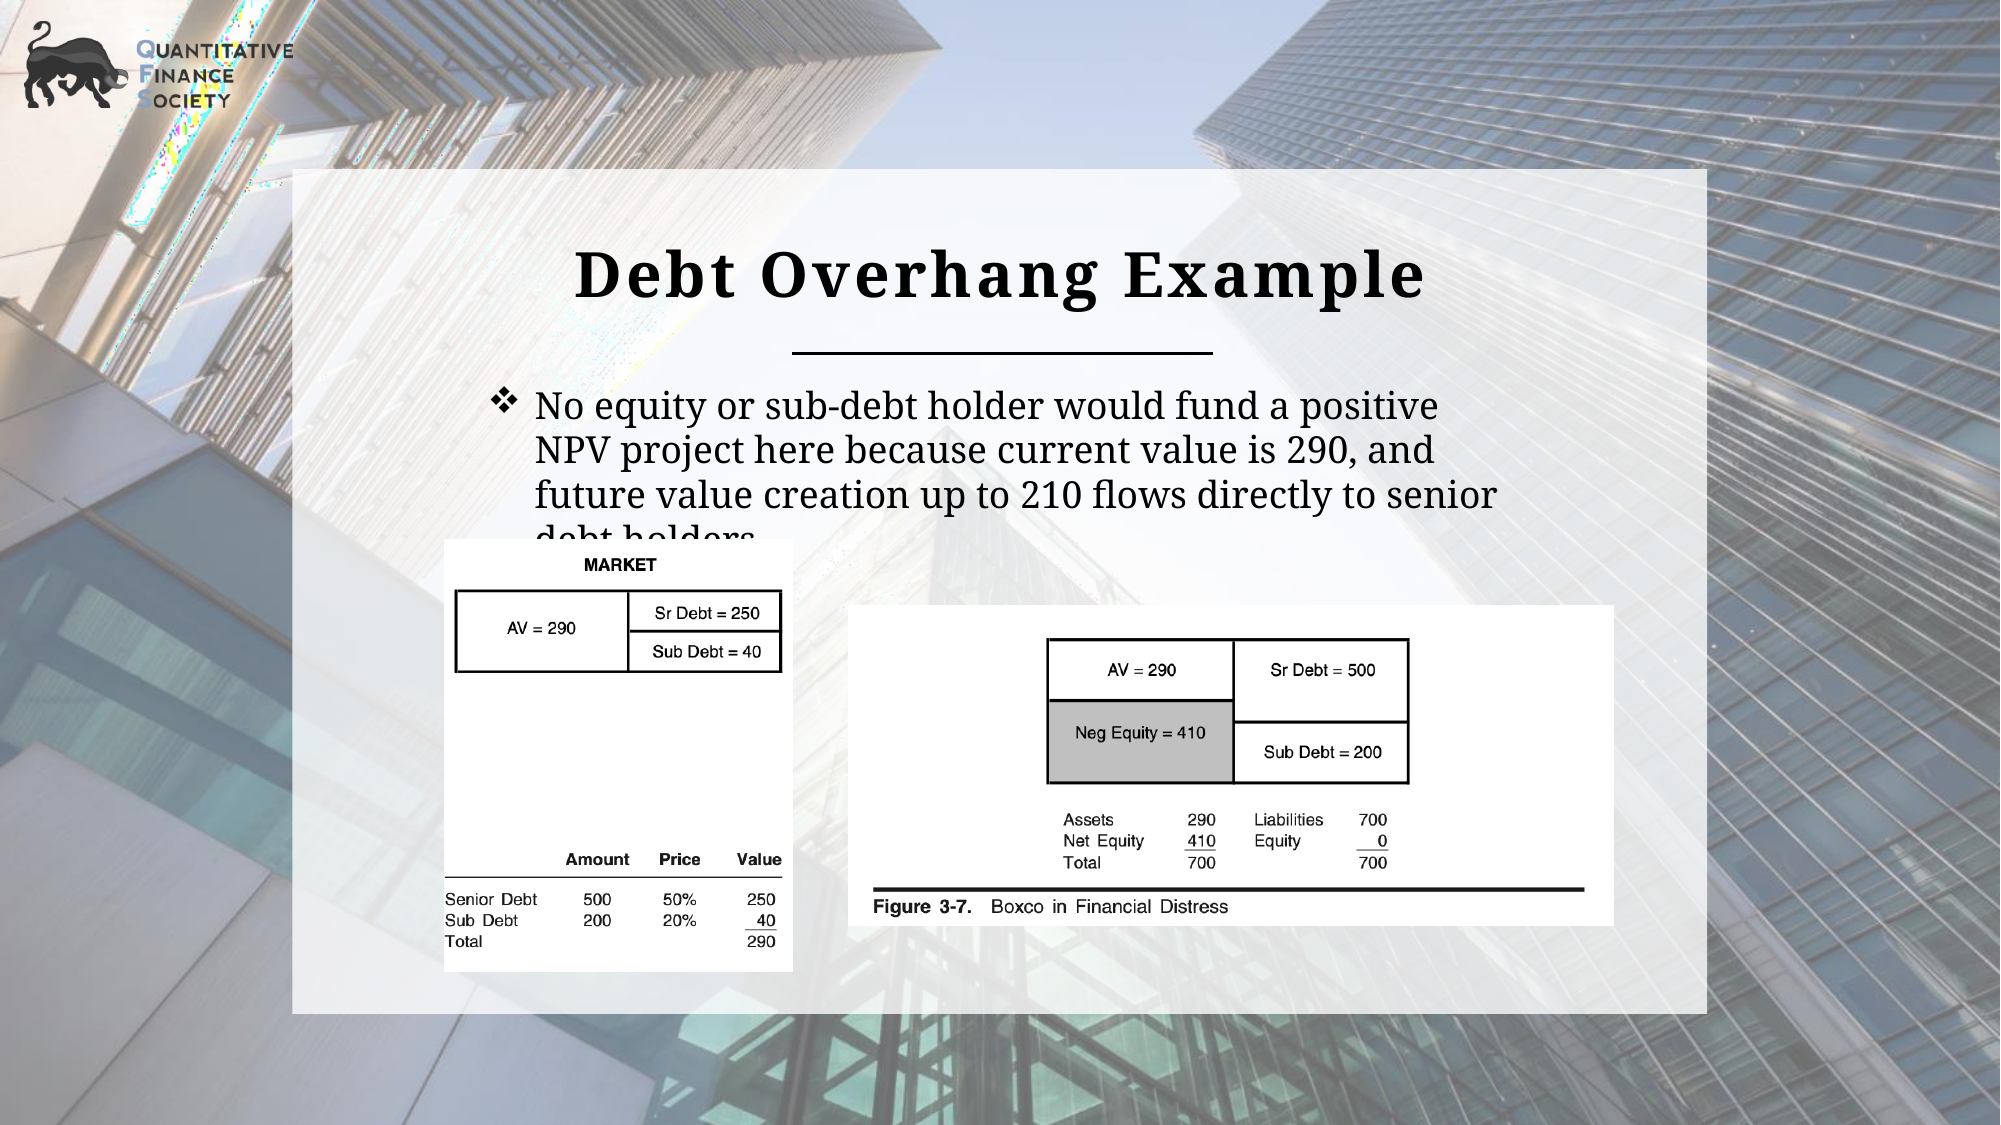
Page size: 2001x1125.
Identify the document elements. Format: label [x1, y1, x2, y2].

picture [848, 605, 1614, 926]
text_box [24, 21, 1213, 355]
text_box [0, 0, 2000, 1125]
picture [444, 539, 793, 972]
